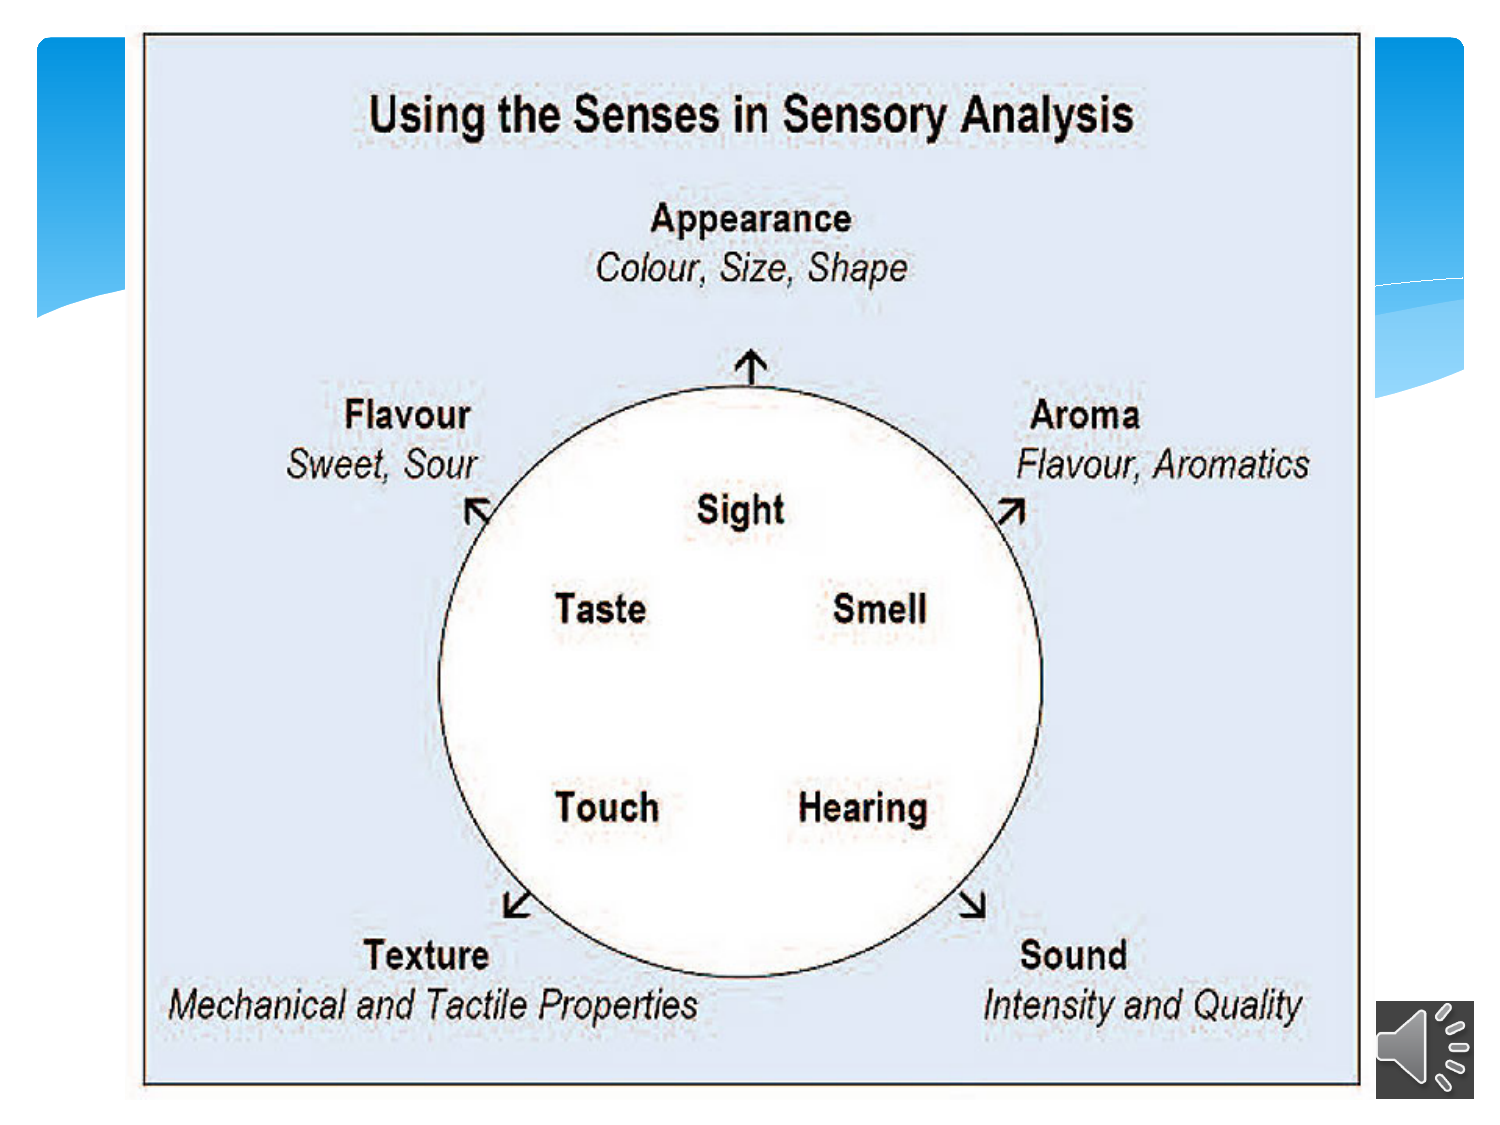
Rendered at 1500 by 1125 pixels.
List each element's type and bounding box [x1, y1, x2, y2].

picture [124, 25, 1376, 1100]
text_box [1374, 999, 1476, 1101]
